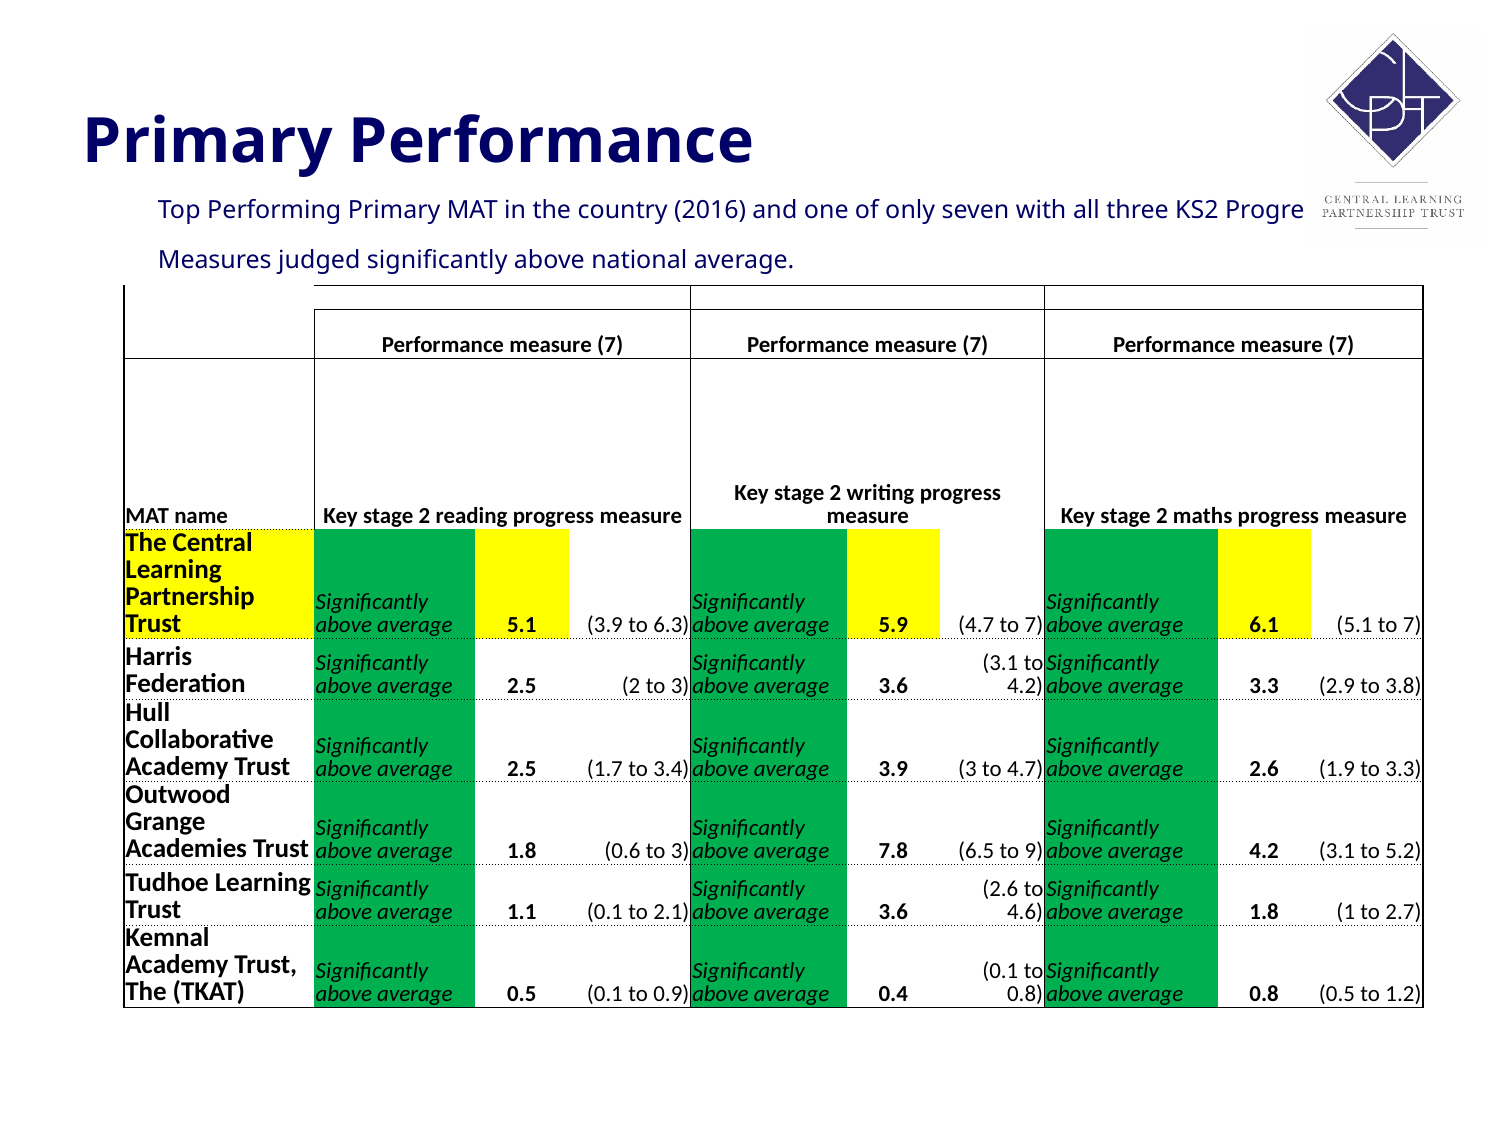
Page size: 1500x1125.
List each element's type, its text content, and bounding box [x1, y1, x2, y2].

table_cell 0.4 [847, 1000, 940, 1007]
table_cell (2.9 to 3.8) [1415, 639, 1422, 700]
table_cell (0.1 to 0.9) [569, 1000, 690, 1007]
table_cell (5.1 to 7) [1415, 529, 1422, 639]
table_cell Significantly above average [1045, 1000, 1218, 1007]
table_cell (1 to 2.7) [1415, 864, 1422, 925]
table_cell (0.1 to 0.8) [940, 1000, 1044, 1007]
picture [1304, 30, 1483, 246]
table_cell (1.9 to 3.3) [1415, 700, 1422, 782]
table_header [1415, 286, 1422, 309]
table_cell Key stage 2 maths progress measure [1415, 359, 1422, 529]
table_cell 0.5 [475, 1000, 569, 1007]
table_cell Significantly above average [691, 1000, 847, 1007]
table_cell (0.5 to 1.2) [1311, 925, 1422, 1007]
table_cell 0.8 [1218, 1000, 1311, 1007]
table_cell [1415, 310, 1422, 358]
table_cell Significantly above average [314, 1000, 475, 1007]
table_cell (3.1 to 5.2) [1415, 782, 1422, 864]
table_cell Kemnal Academy Trust, The (TKAT) [125, 1000, 314, 1007]
text_box Primary Performance Top Performing Primary MAT in the country (2016) and one of only seven with all three KS2 Progress Measures judged significantly above national average. [67, 19, 1415, 1000]
